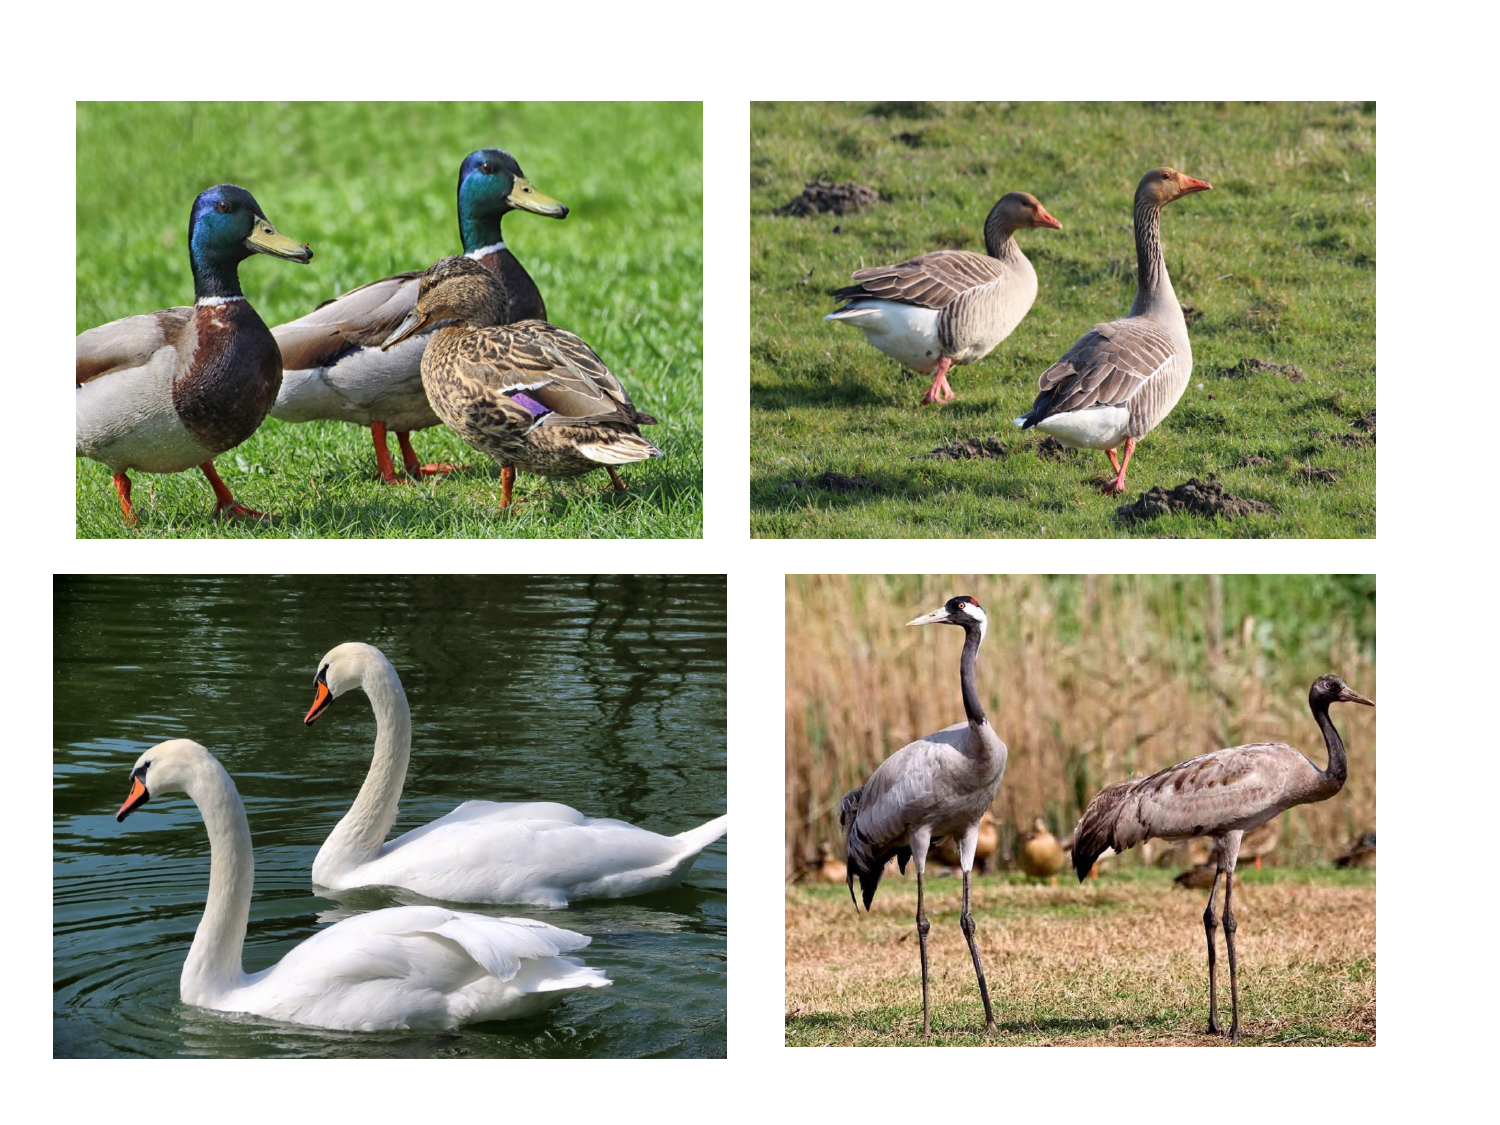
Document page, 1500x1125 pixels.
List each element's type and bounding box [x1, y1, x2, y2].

picture [785, 574, 1377, 1048]
picture [76, 101, 703, 540]
picture [52, 574, 727, 1059]
picture [749, 101, 1377, 540]
